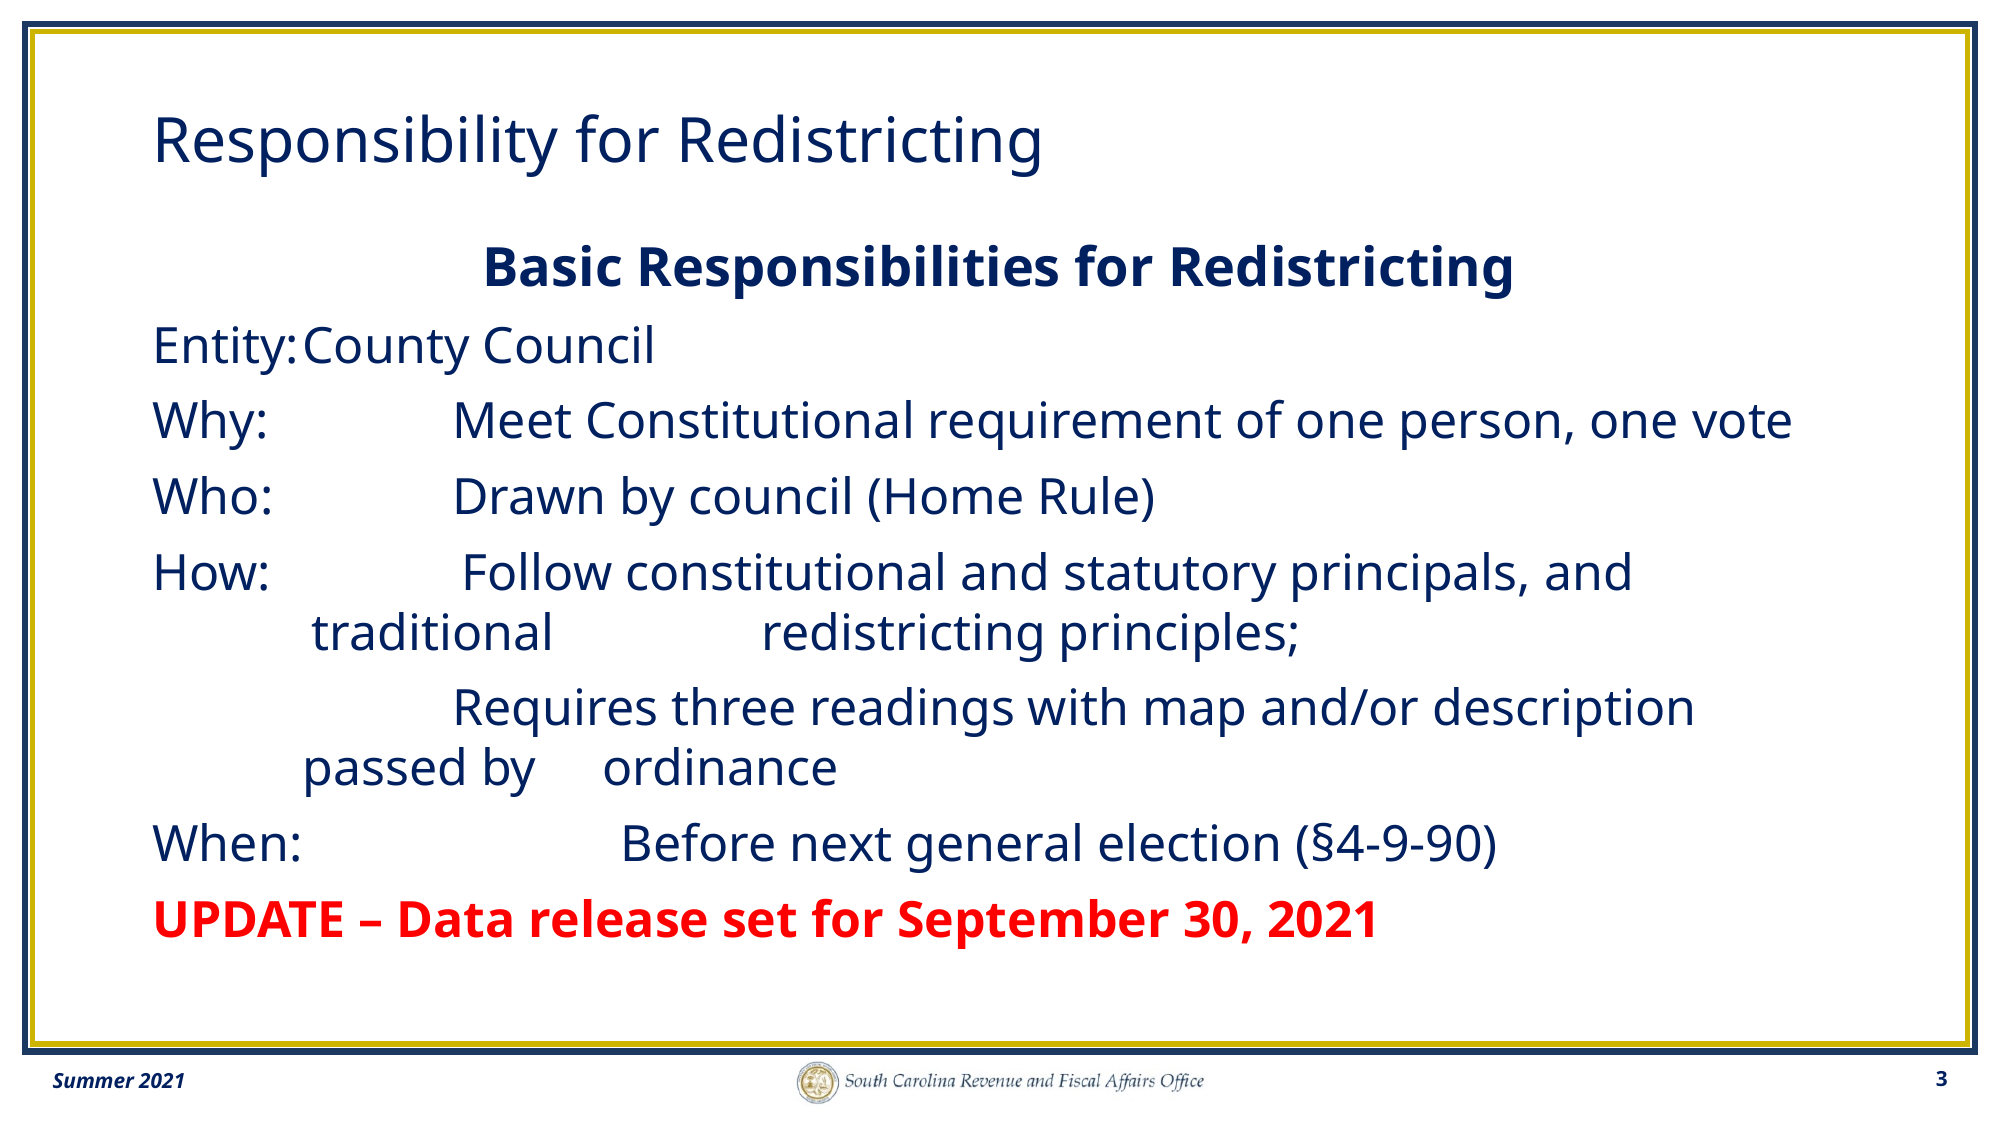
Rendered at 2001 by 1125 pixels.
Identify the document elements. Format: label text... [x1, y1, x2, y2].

list Basic Responsibilities for Redistricting Entity: County Council Why: Meet Constitutional requirement of one person, one vote Who: Drawn by council (Home Rule) How: Follow constitutional and statutory principals, and traditional redistricting principles; Requires three readings with map and/or description passed by ordinance When: Before next general election (§4-9-90) UPDATE – Data release set for September 30, 2021 [137, 224, 1863, 1014]
slide_number Summer 2021 [37, 1050, 488, 1110]
slide_number 3 [1512, 1049, 1963, 1110]
picture [792, 1057, 1208, 1108]
title Responsibility for Redistricting [137, 59, 1863, 224]
